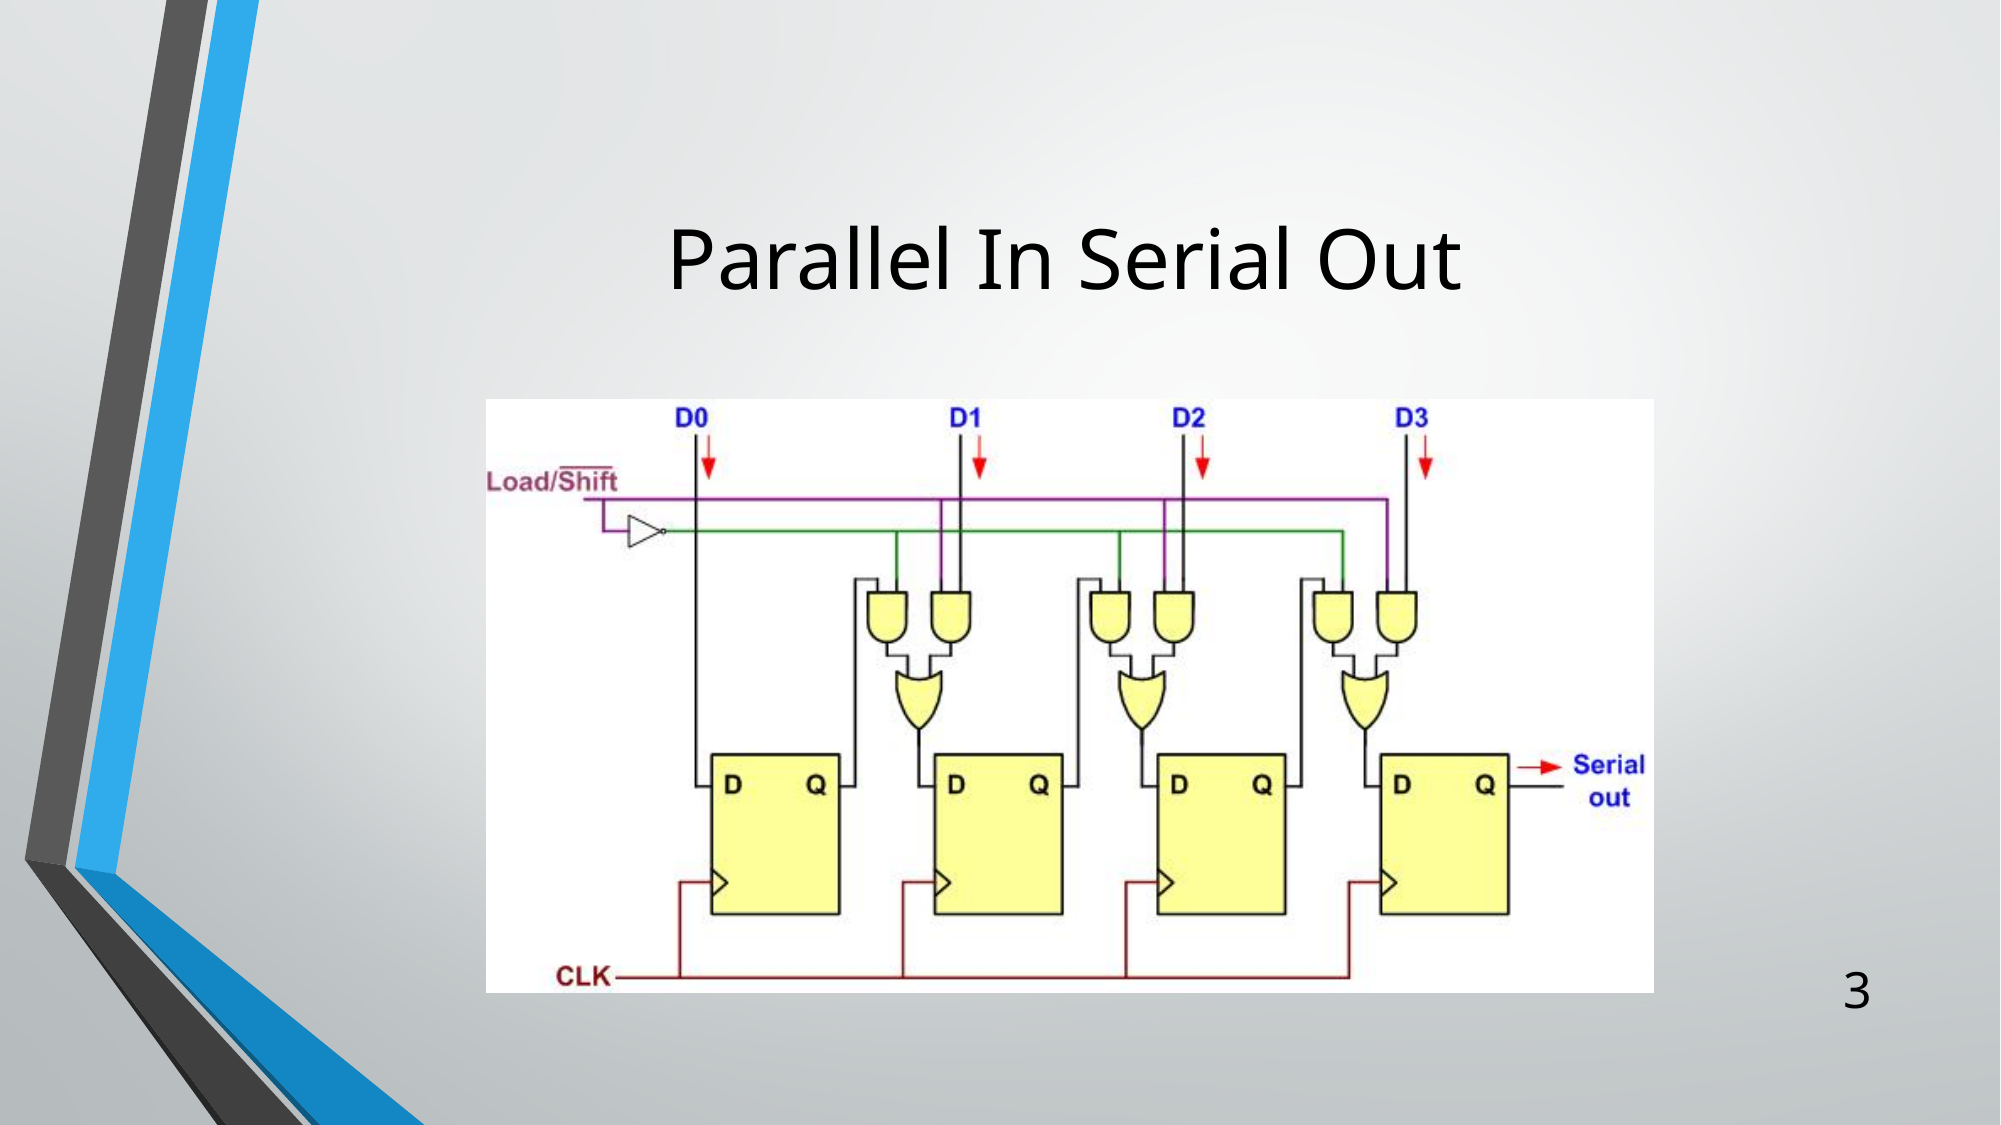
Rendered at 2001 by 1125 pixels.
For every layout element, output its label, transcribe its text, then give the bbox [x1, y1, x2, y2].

slide_number 3 [1796, 962, 1887, 1023]
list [486, 399, 1654, 993]
title Parallel In Serial Out [243, 112, 1887, 400]
